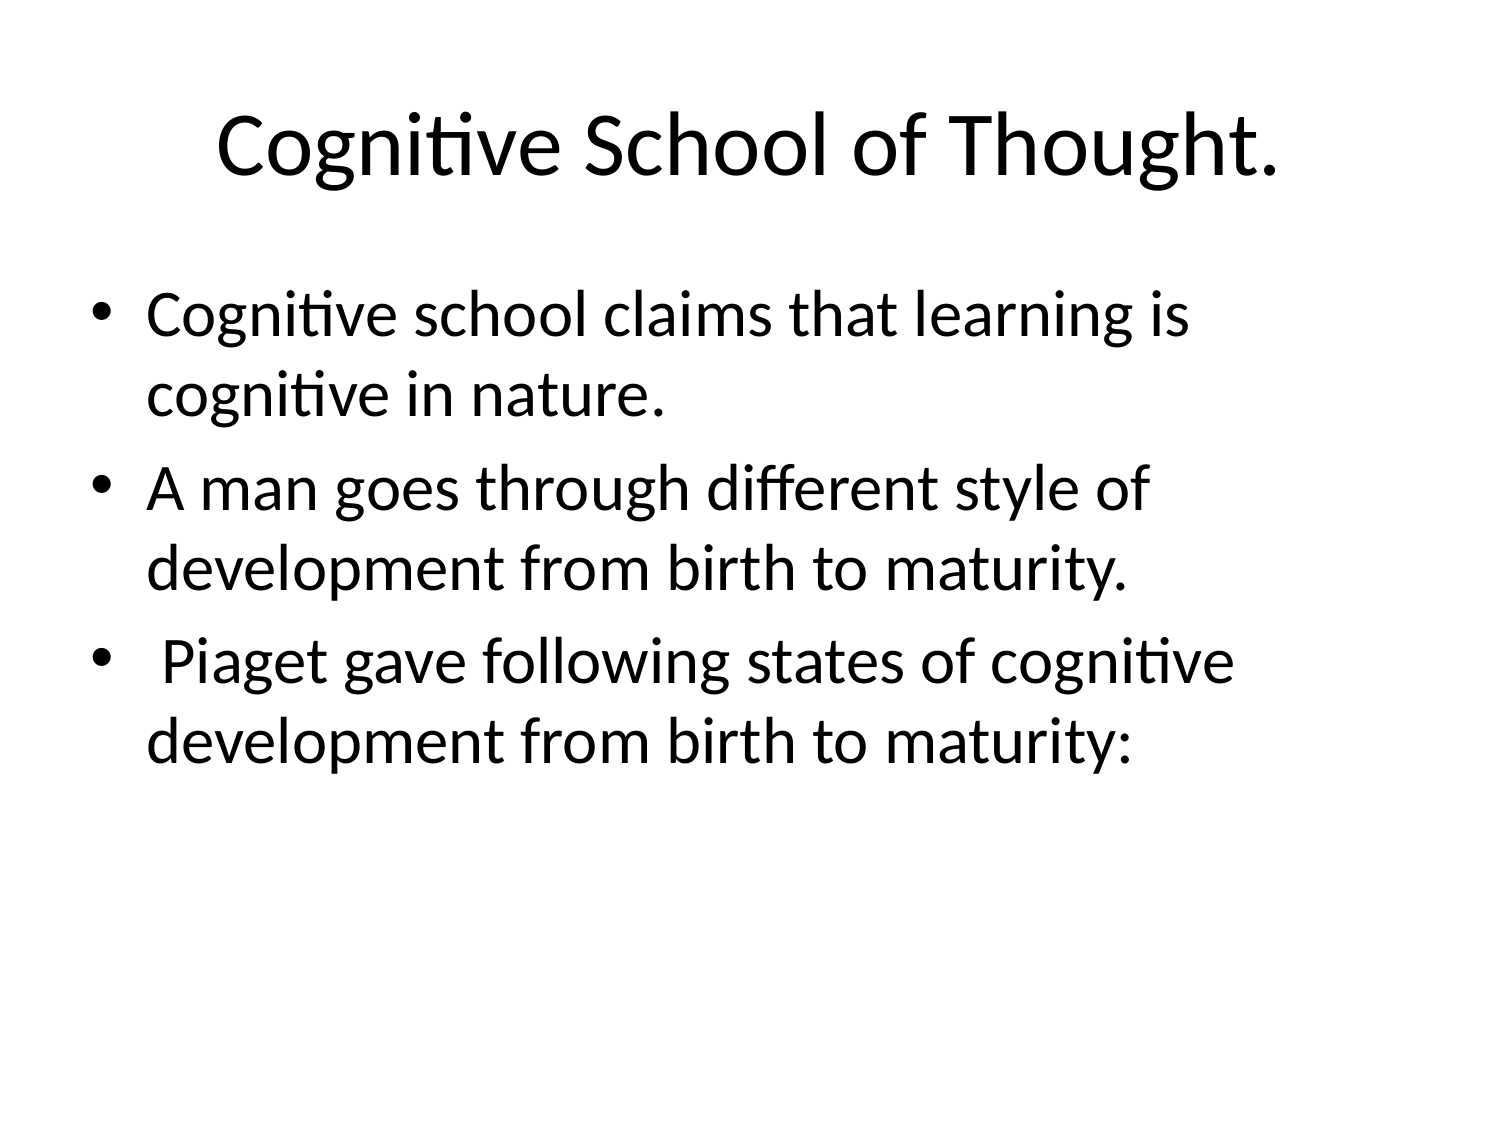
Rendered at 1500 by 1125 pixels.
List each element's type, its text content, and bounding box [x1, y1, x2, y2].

title Cognitive School of Thought. [75, 45, 1425, 233]
list Cognitive school claims that learning is cognitive in nature. A man goes through different style of development from birth to maturity. Piaget gave following states of cognitive development from birth to maturity: [75, 262, 1425, 1005]
